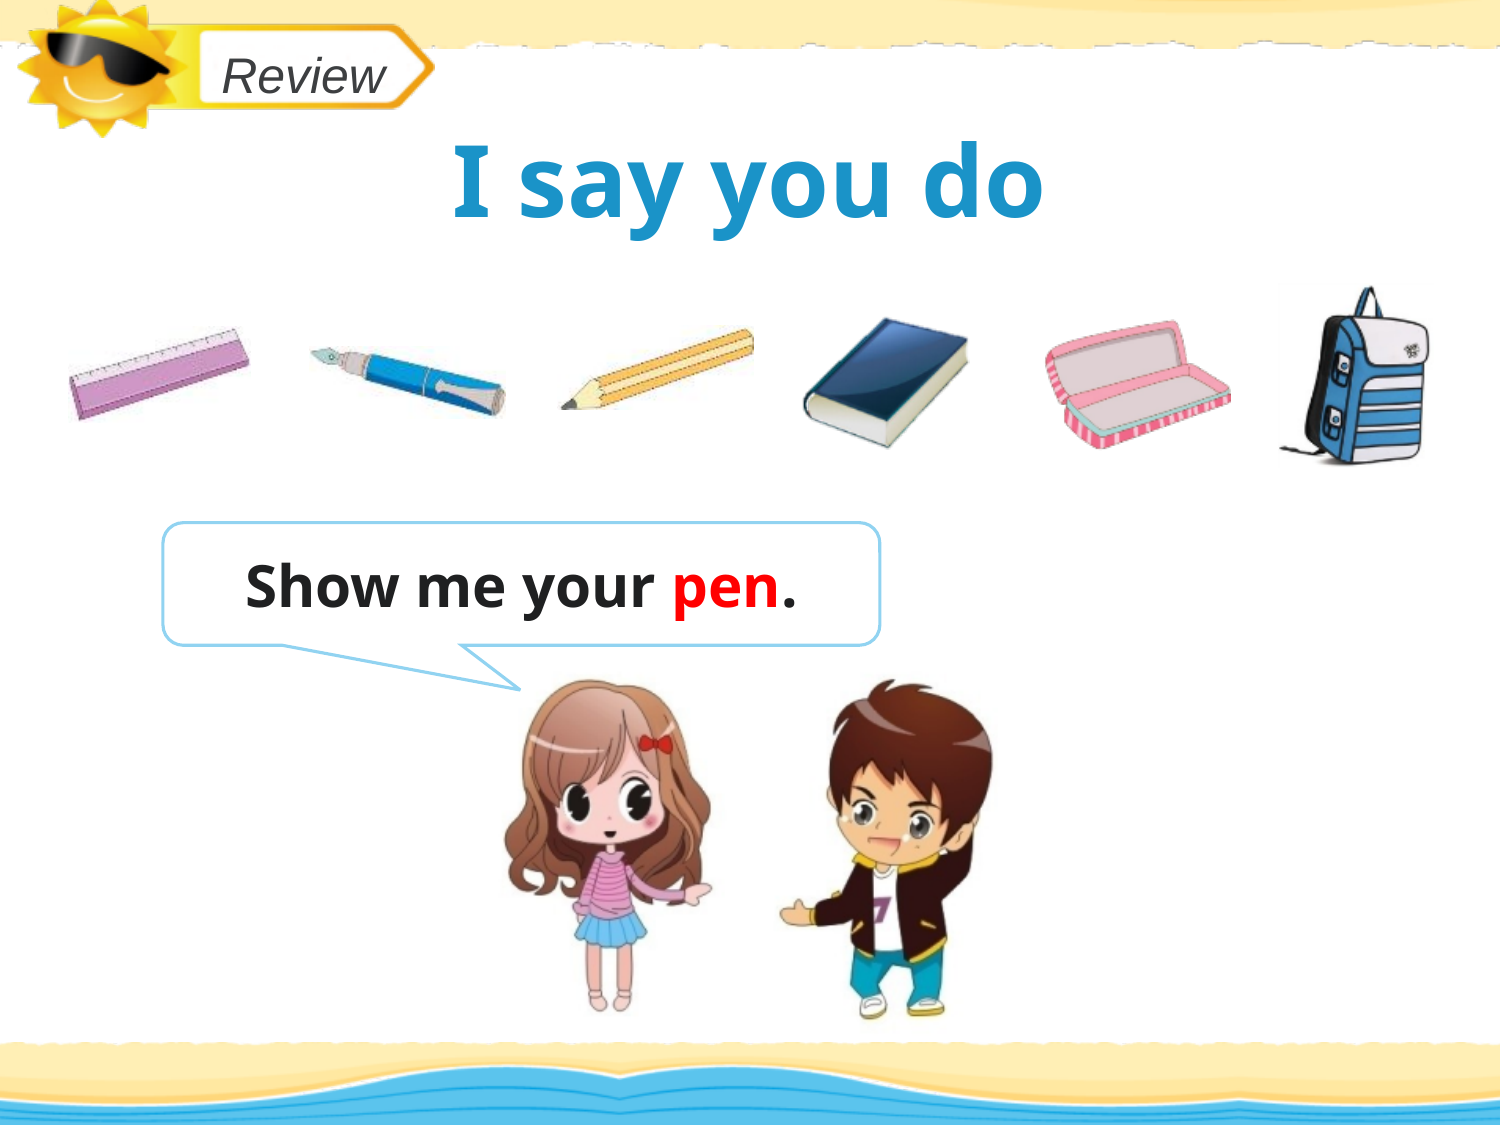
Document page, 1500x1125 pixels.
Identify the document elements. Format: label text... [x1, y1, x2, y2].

picture [309, 346, 506, 419]
picture [0, 0, 1500, 138]
picture [0, 1042, 1500, 1125]
picture [68, 326, 252, 423]
picture [1278, 283, 1434, 468]
picture [1041, 315, 1231, 457]
picture [793, 304, 976, 456]
text_box I say you do [437, 110, 1062, 246]
text_box Show me your pen. [161, 521, 881, 679]
picture [557, 325, 754, 410]
picture [452, 623, 1034, 1040]
